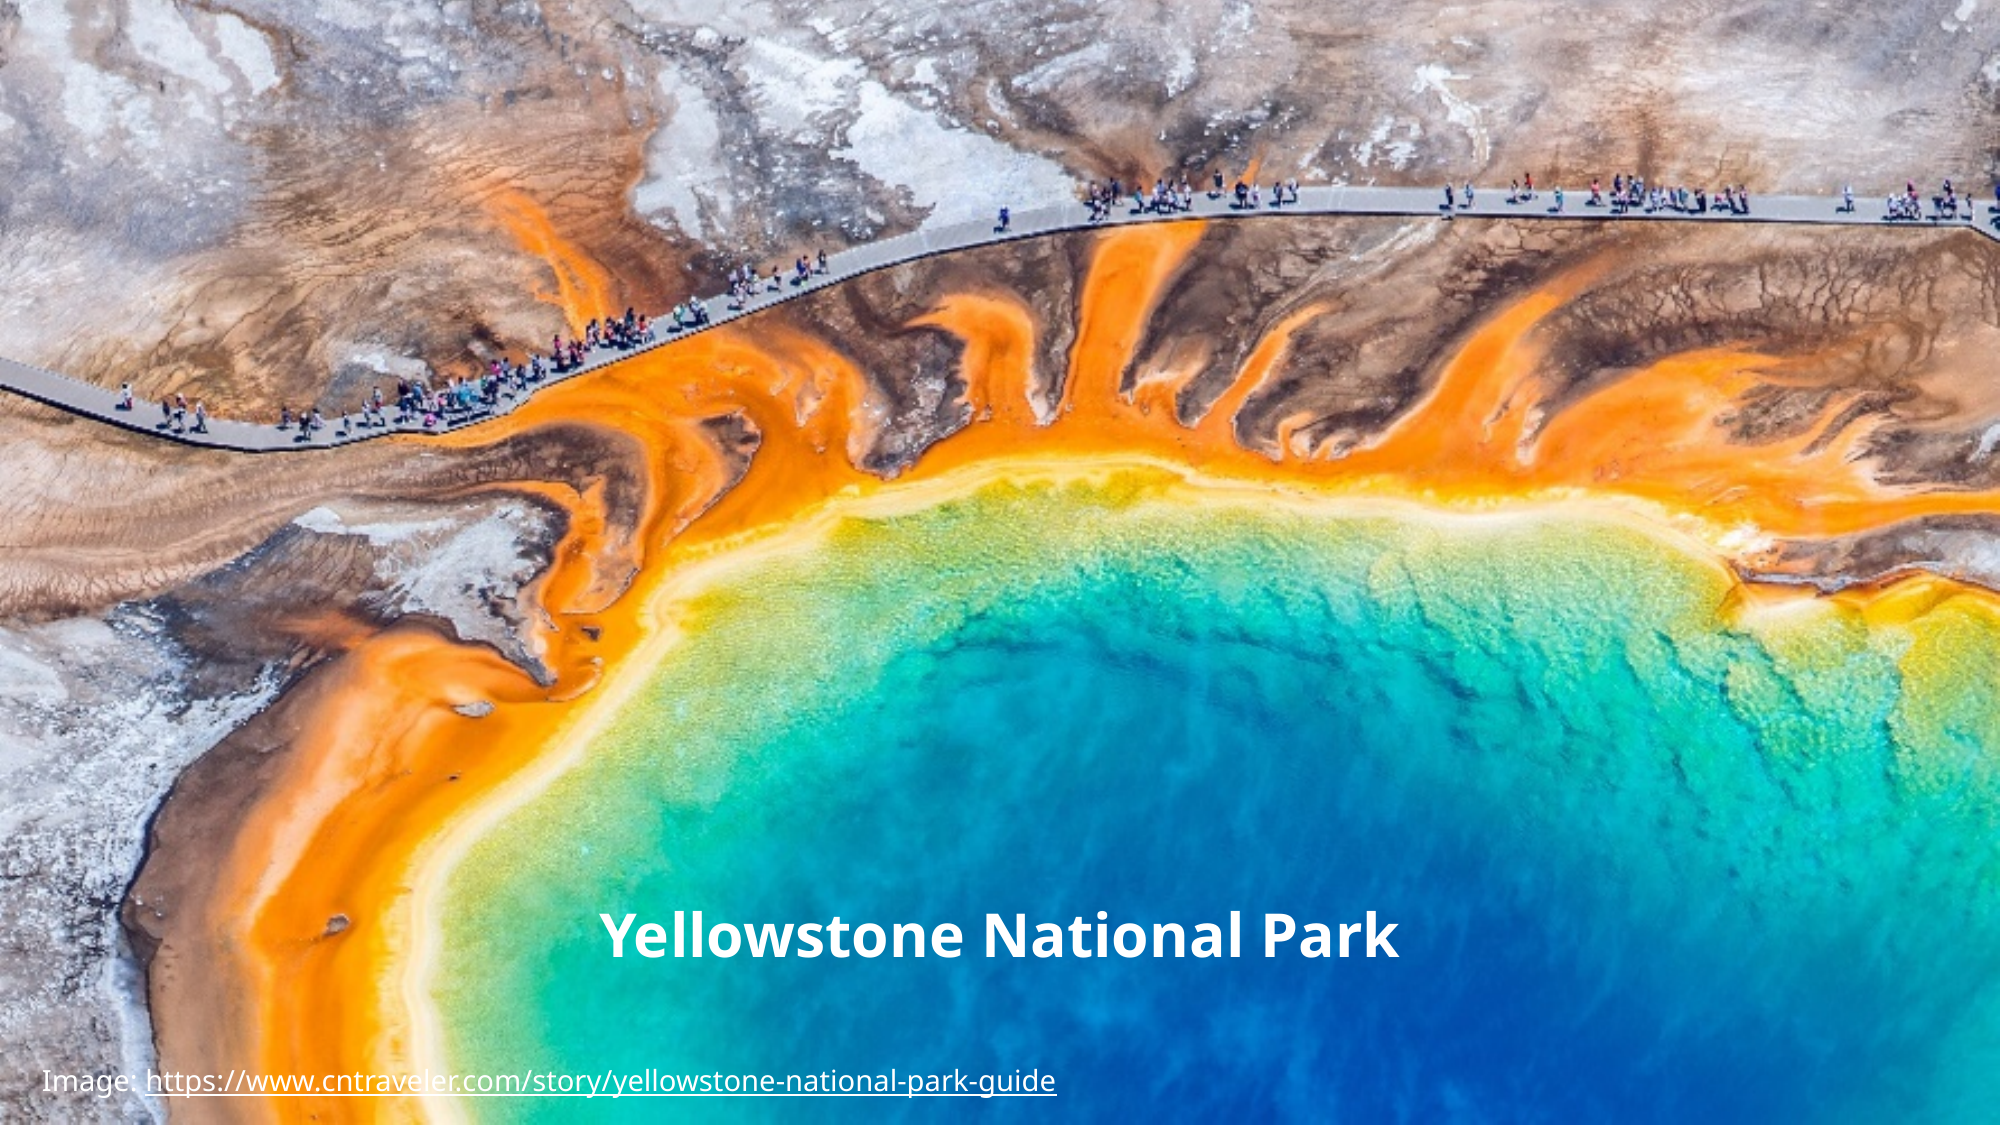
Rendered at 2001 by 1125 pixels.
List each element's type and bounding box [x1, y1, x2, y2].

list [0, 0, 2000, 1125]
